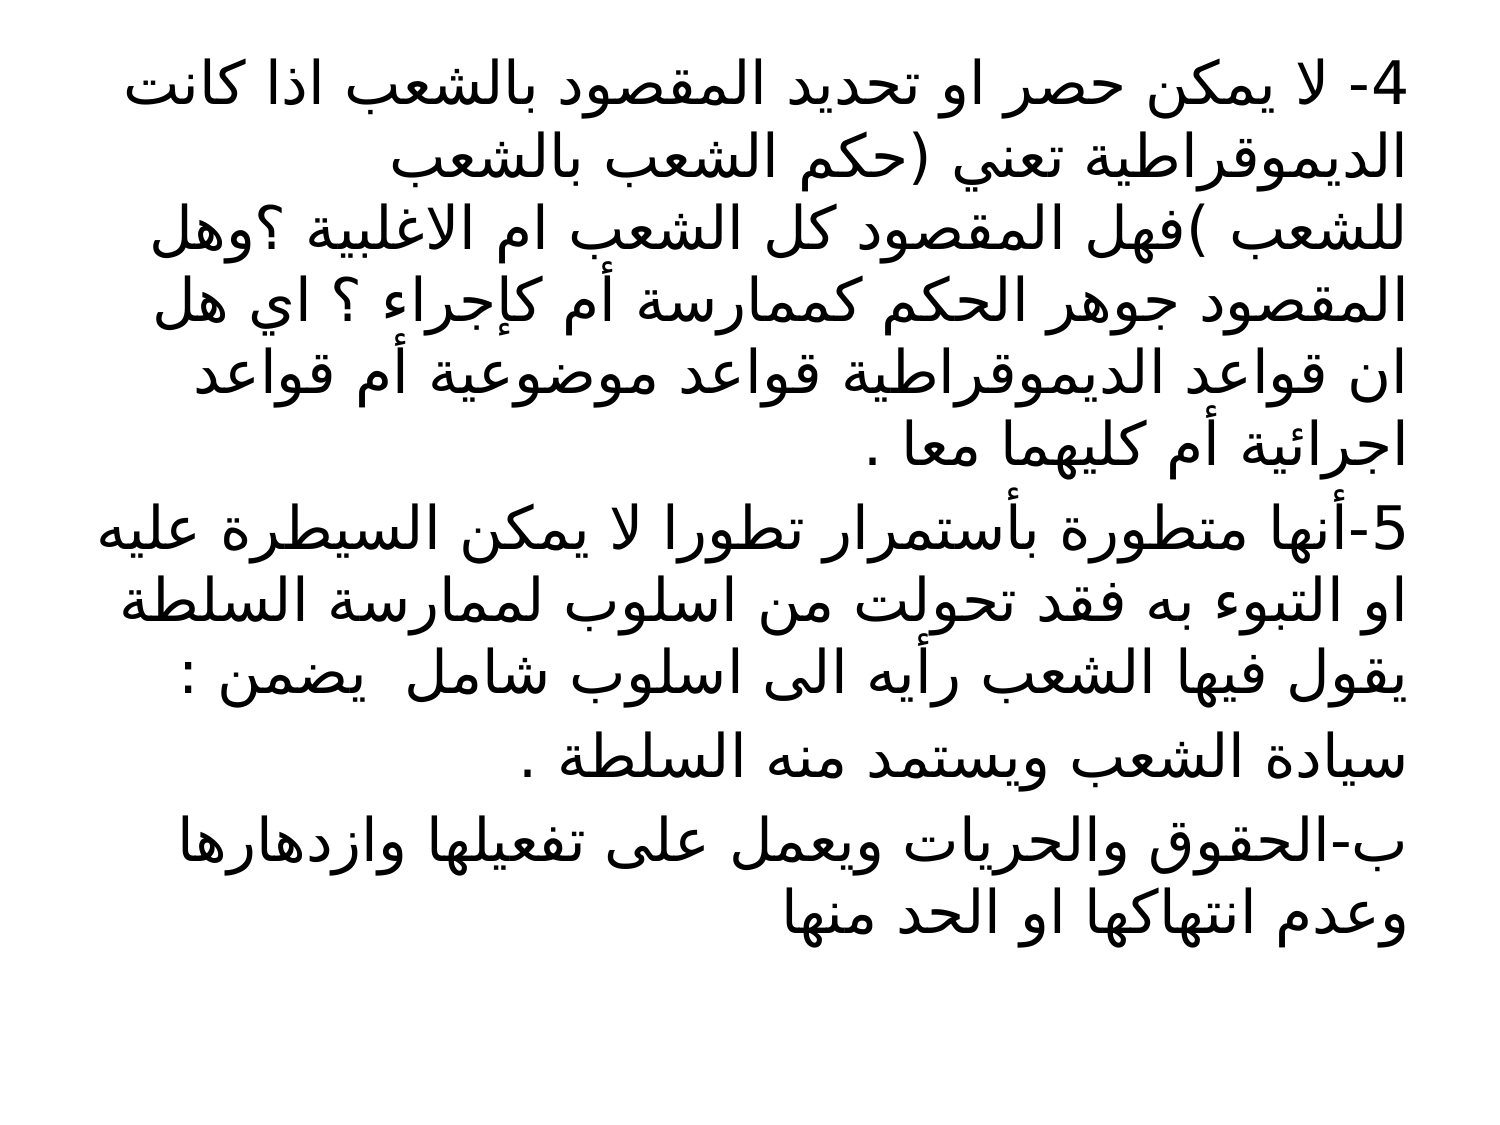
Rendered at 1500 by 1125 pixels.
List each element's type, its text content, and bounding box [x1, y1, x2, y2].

list 4- لا يمكن حصر او تحديد المقصود بالشعب اذا كانت الديموقراطية تعني (حكم الشعب بالشعب للشعب )فهل المقصود كل الشعب ام الاغلبية ؟وهل المقصود جوهر الحكم كممارسة أم كإجراء ؟ اي هل ان قواعد الديموقراطية قواعد موضوعية أم قواعد اجرائية أم كليهما معا . 5-أنها متطورة بأستمرار تطورا لا يمكن السيطرة عليه او التبوء به فقد تحولت من اسلوب لممارسة السلطة يقول فيها الشعب رأيه الى اسلوب شامل يضمن : سيادة الشعب ويستمد منه السلطة . ب-الحقوق والحريات ويعمل على تفعيلها وازدهارها وعدم انتهاكها او الحد منها [75, 37, 1425, 1005]
